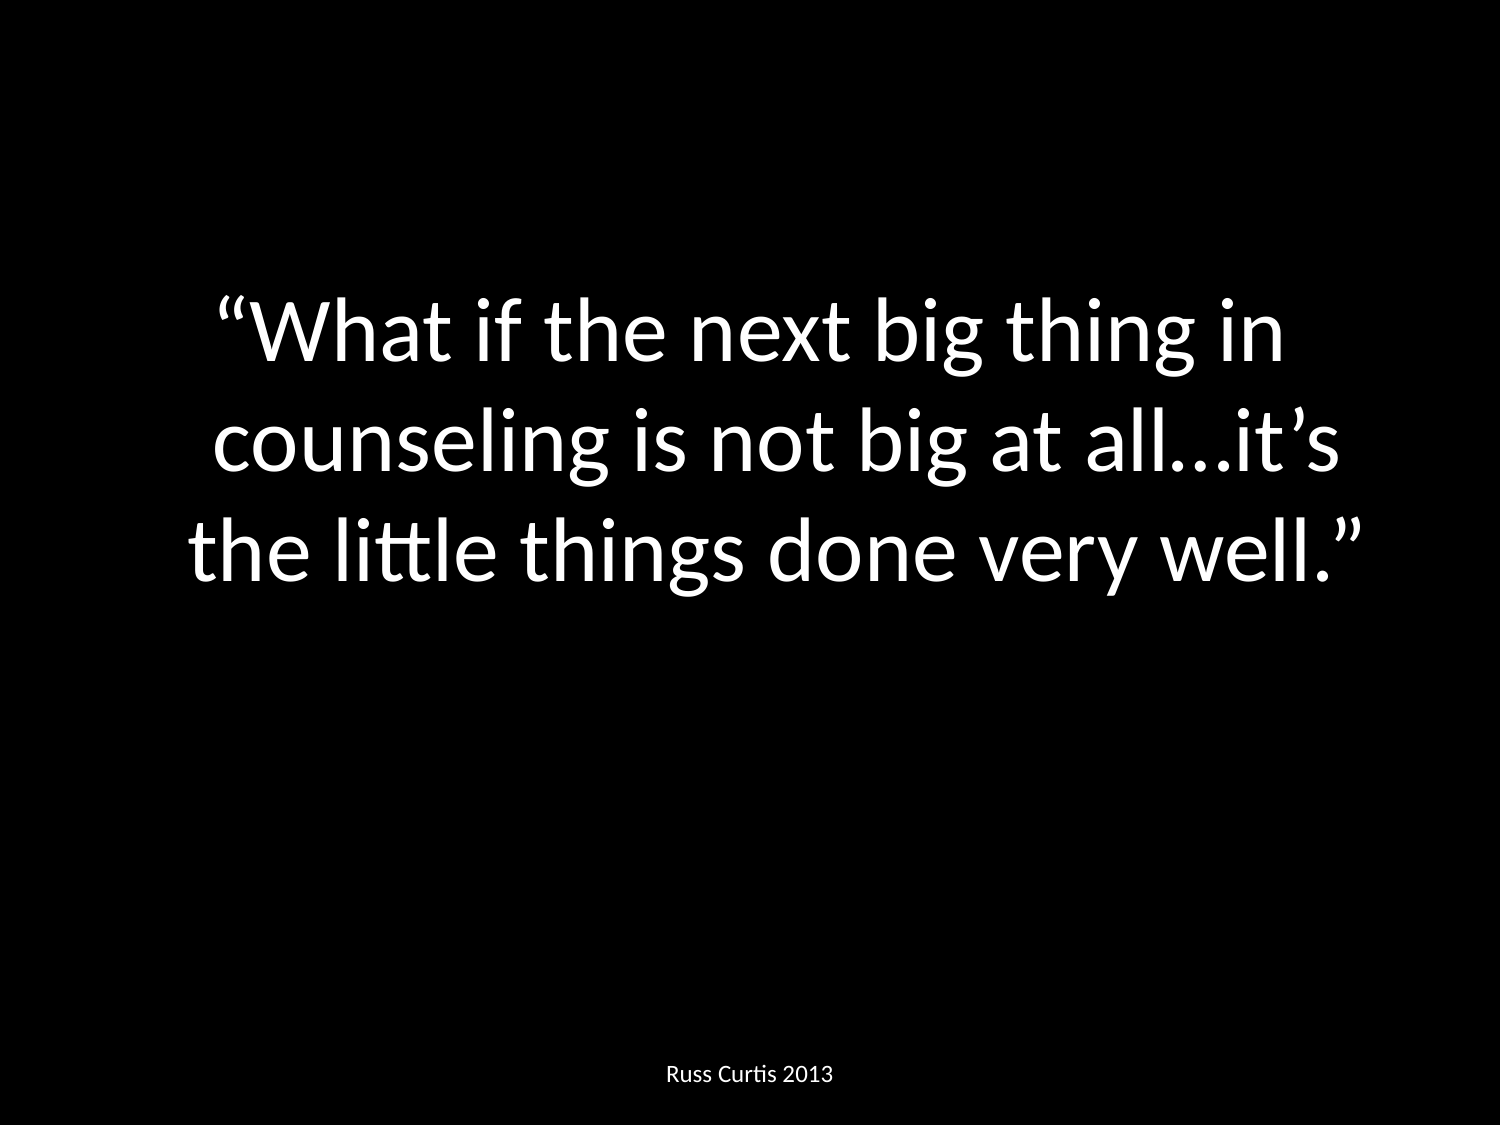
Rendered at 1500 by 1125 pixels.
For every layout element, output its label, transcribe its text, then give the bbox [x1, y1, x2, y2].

footer Russ Curtis 2013 [512, 1042, 988, 1103]
list “What if the next big thing in counseling is not big at all…it’s the little things done very well.” [75, 262, 1425, 1005]
